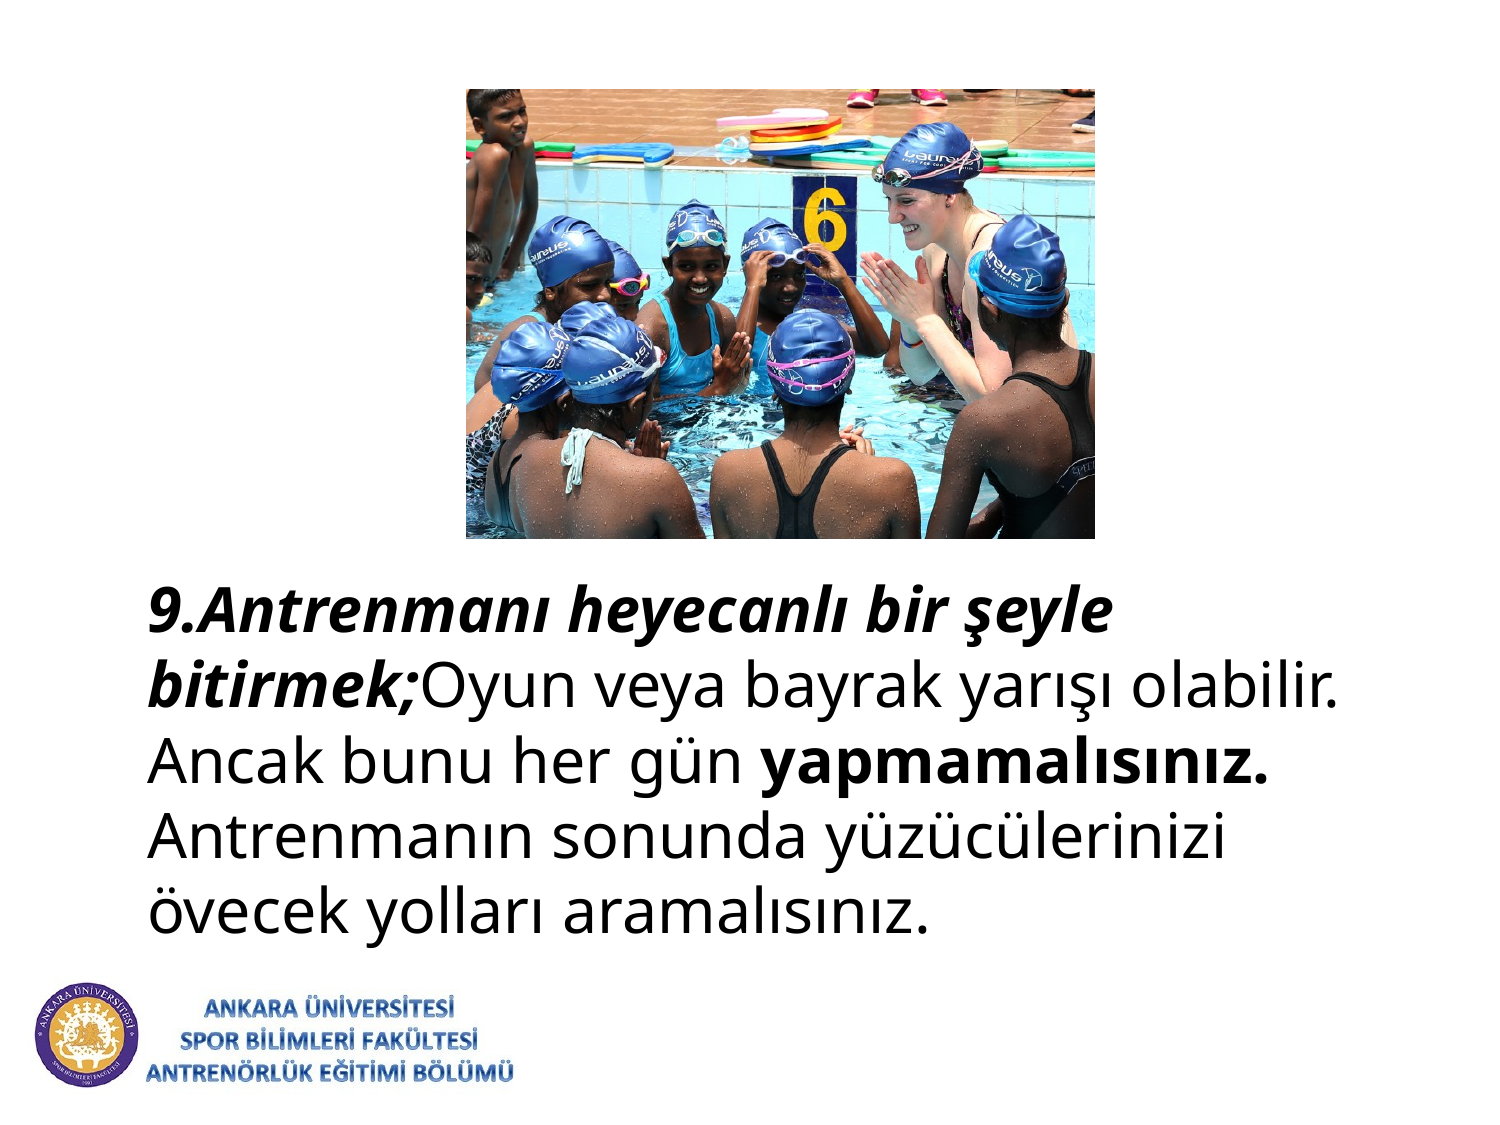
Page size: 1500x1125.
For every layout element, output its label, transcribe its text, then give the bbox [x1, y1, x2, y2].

list 9.Antrenmanı heyecanlı bir şeyle bitirmek;Oyun veya bayrak yarışı olabilir. Ancak bunu her gün yapmamalısınız. Antrenmanın sonunda yüzücülerinizi övecek yolları aramalısınız. [75, 562, 1425, 1005]
picture [466, 89, 1096, 540]
picture [0, 975, 518, 1095]
